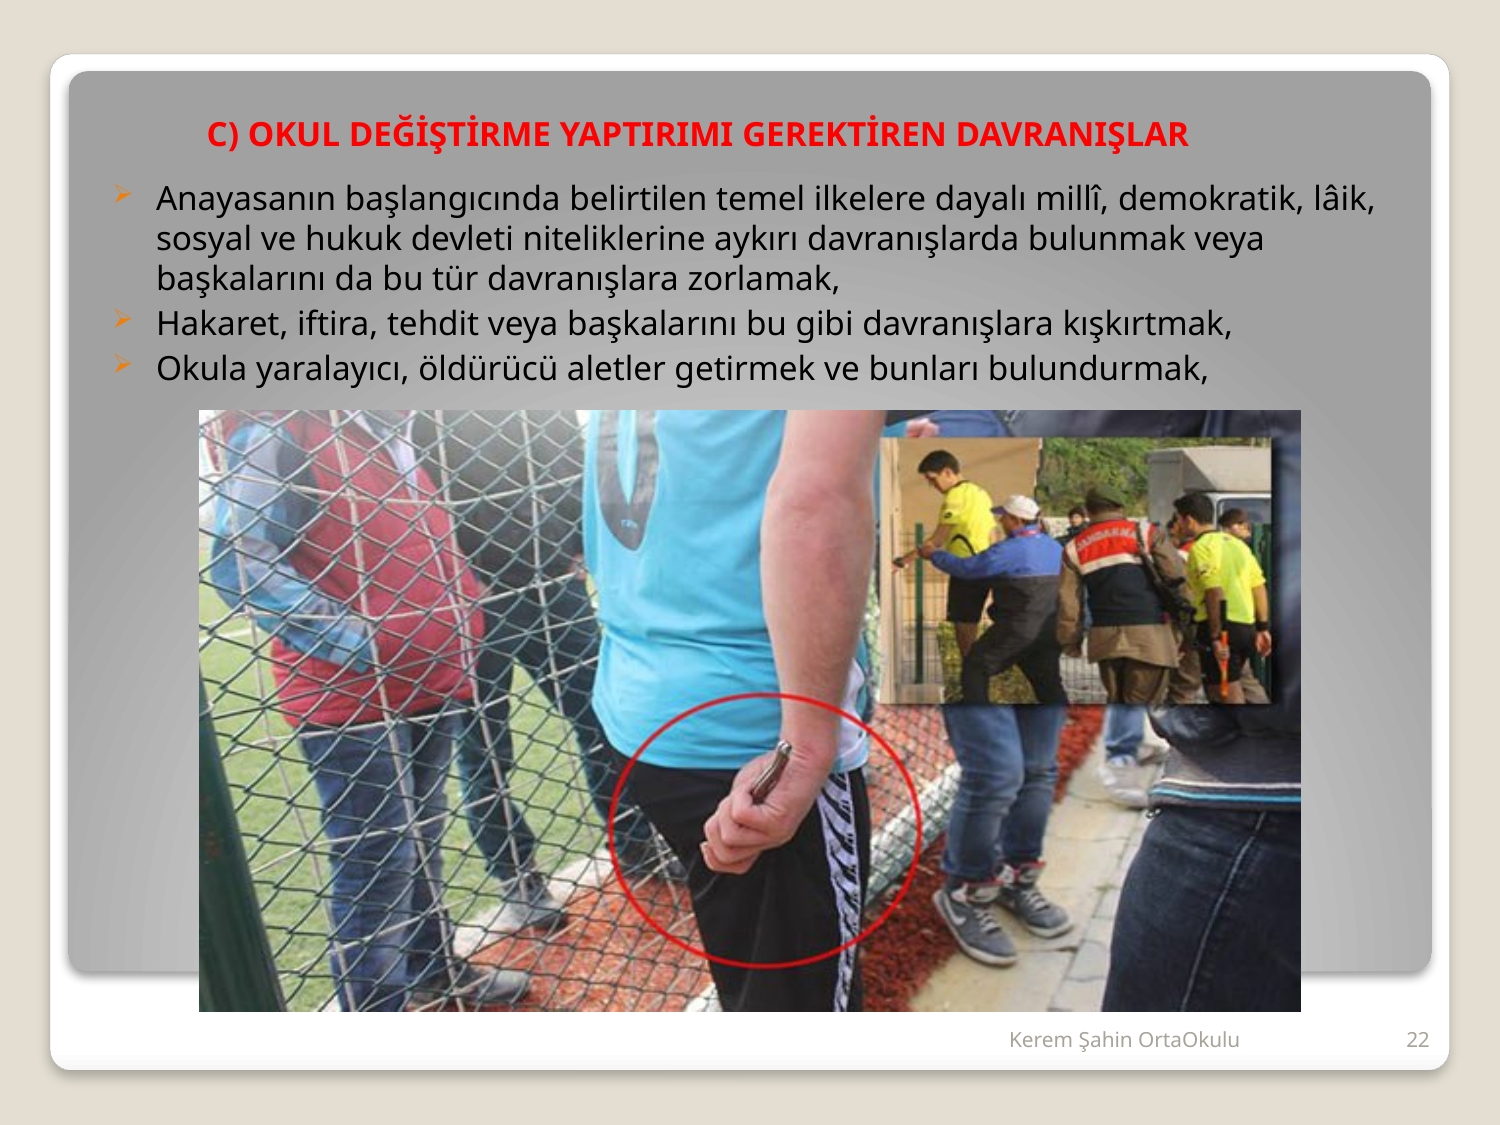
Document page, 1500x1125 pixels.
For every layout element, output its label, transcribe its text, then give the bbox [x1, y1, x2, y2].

text_box C) OKUL DEĞİŞTİRME YAPTIRIMI GEREKTİREN DAVRANIŞLAR [191, 105, 1206, 161]
slide_number 22 [1370, 1002, 1445, 1063]
list Anayasanın başlangıcında belirtilen temel ilkelere dayalı millî, demokratik, lâik, sosyal ve hukuk devleti niteliklerine aykırı davranışlarda bulunmak veya başkalarını da bu tür davranışlara zorlamak, Hakaret, iftira, tehdit veya başkalarını bu gibi davranışlara kışkırtmak, Okula yaralayıcı, öldürücü aletler getirmek ve bunları bulundurmak, [82, 86, 1425, 1008]
picture [198, 409, 1301, 1012]
footer Kerem Şahin OrtaOkulu [994, 1002, 1370, 1063]
